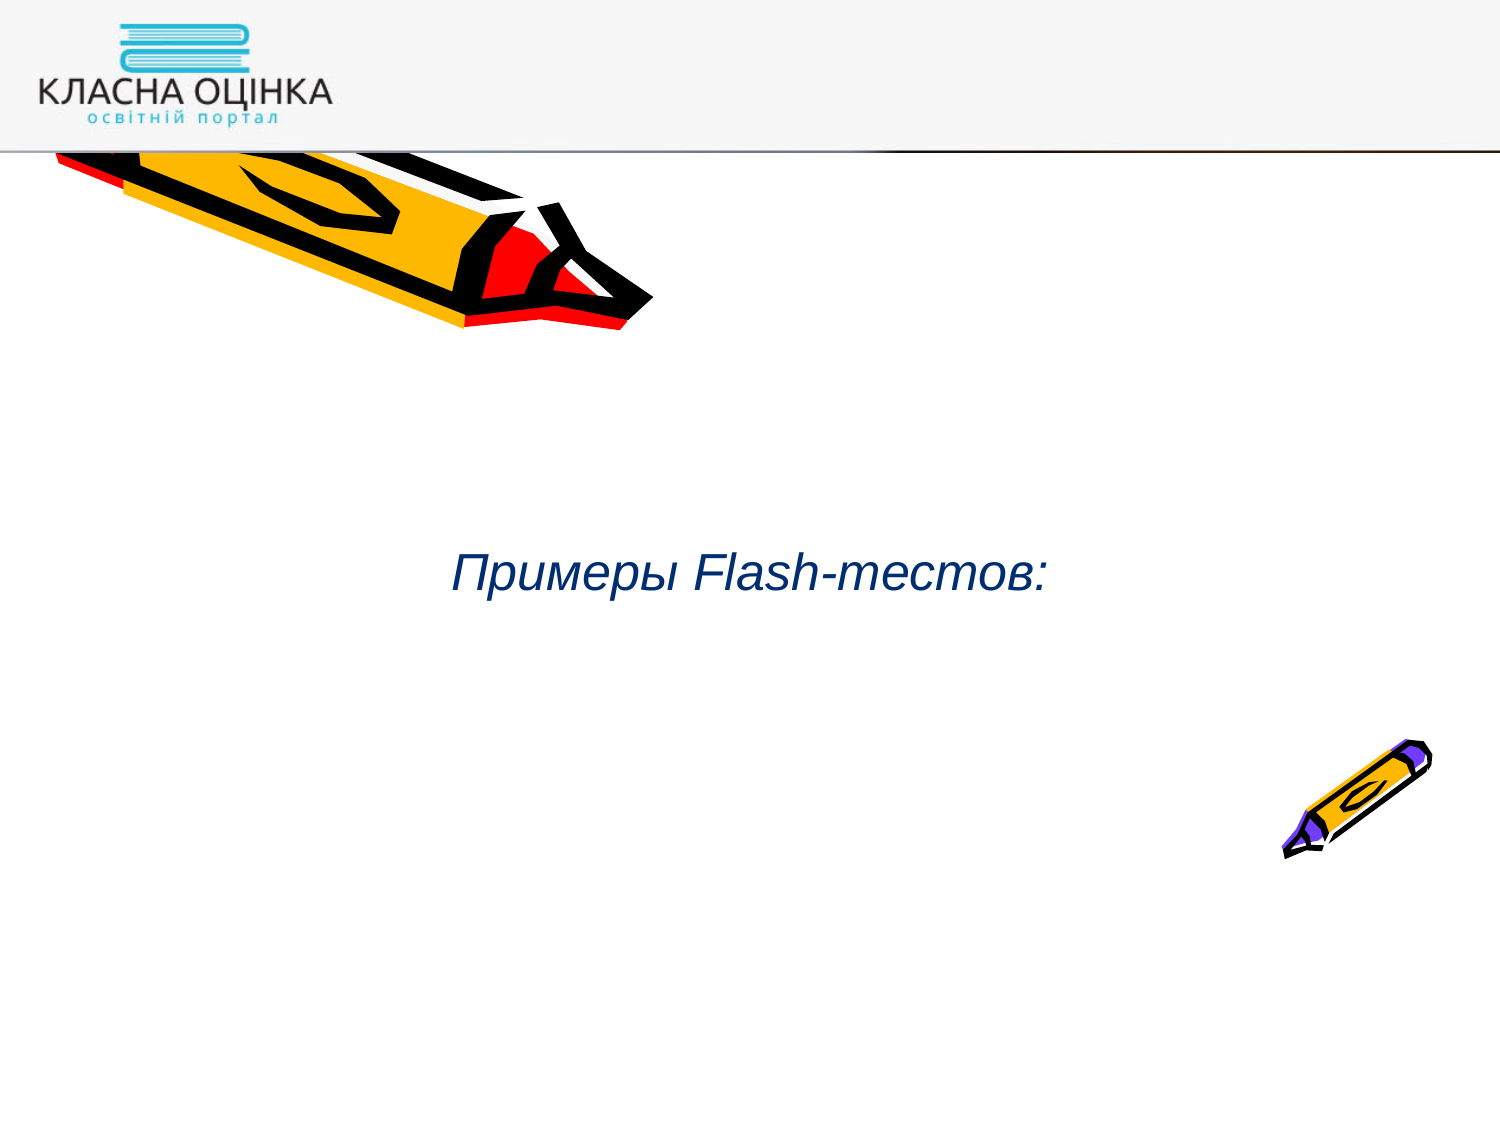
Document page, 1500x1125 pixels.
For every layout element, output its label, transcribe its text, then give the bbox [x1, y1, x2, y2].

text_box Примеры Flash-тестов: [0, 538, 1500, 602]
picture [0, 0, 1500, 154]
